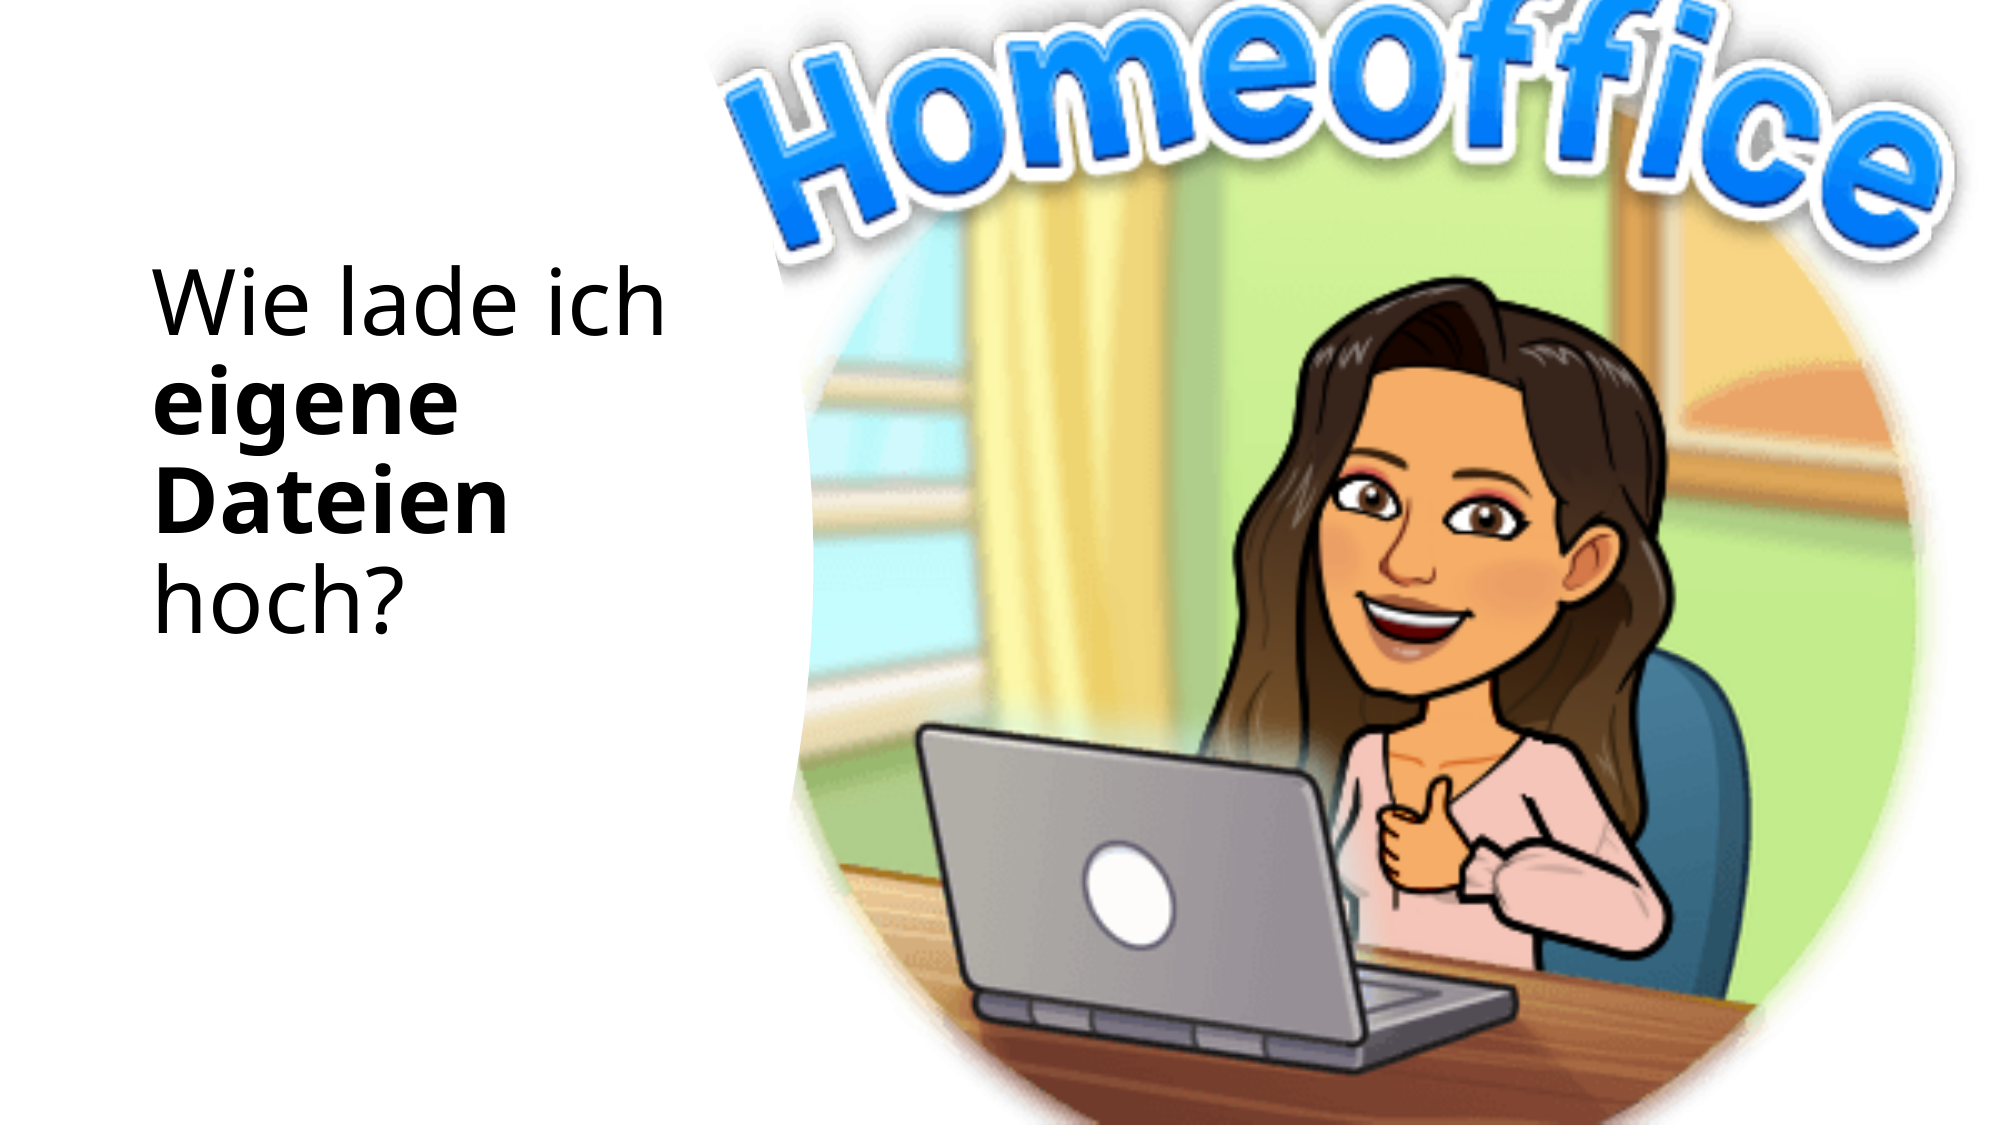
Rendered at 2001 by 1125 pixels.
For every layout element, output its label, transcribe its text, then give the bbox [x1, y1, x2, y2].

title Wie lade ich eigene Dateien hoch? [136, 245, 674, 771]
picture [674, 0, 2000, 1125]
